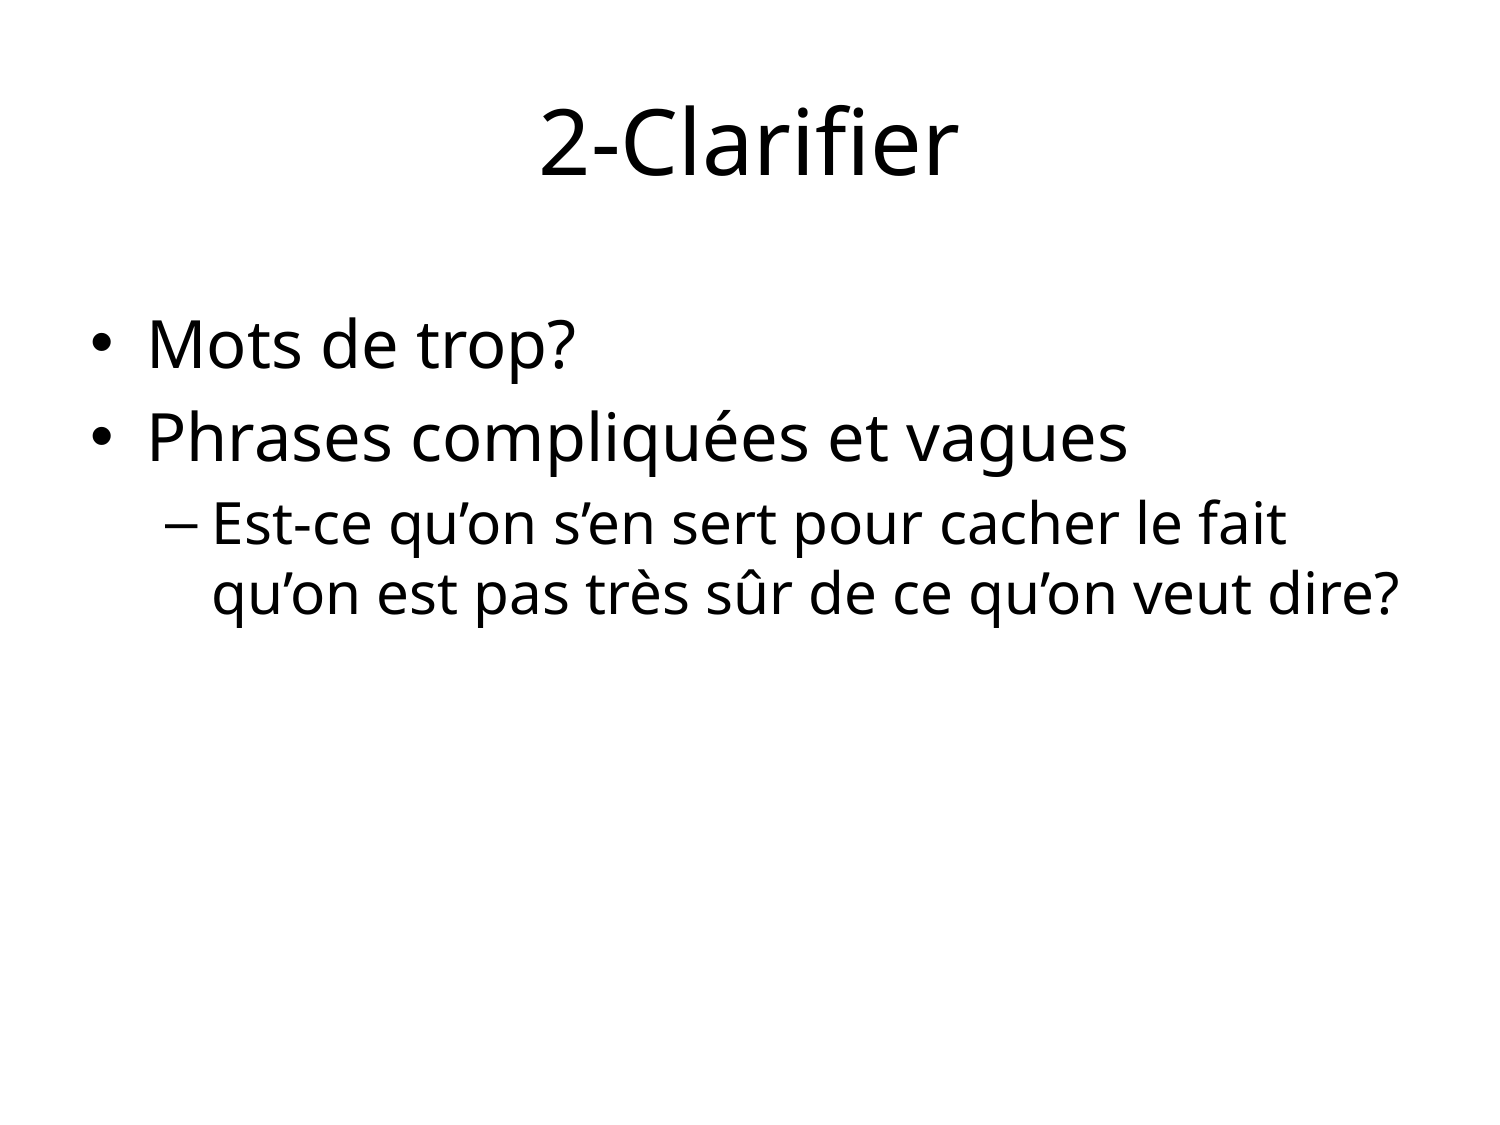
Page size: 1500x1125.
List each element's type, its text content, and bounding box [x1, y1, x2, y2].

list Mots de trop? Phrases compliquées et vagues Est-ce qu’on s’en sert pour cacher le fait qu’on est pas très sûr de ce qu’on veut dire? [75, 293, 1425, 762]
title 2-Clarifier [75, 45, 1425, 233]
